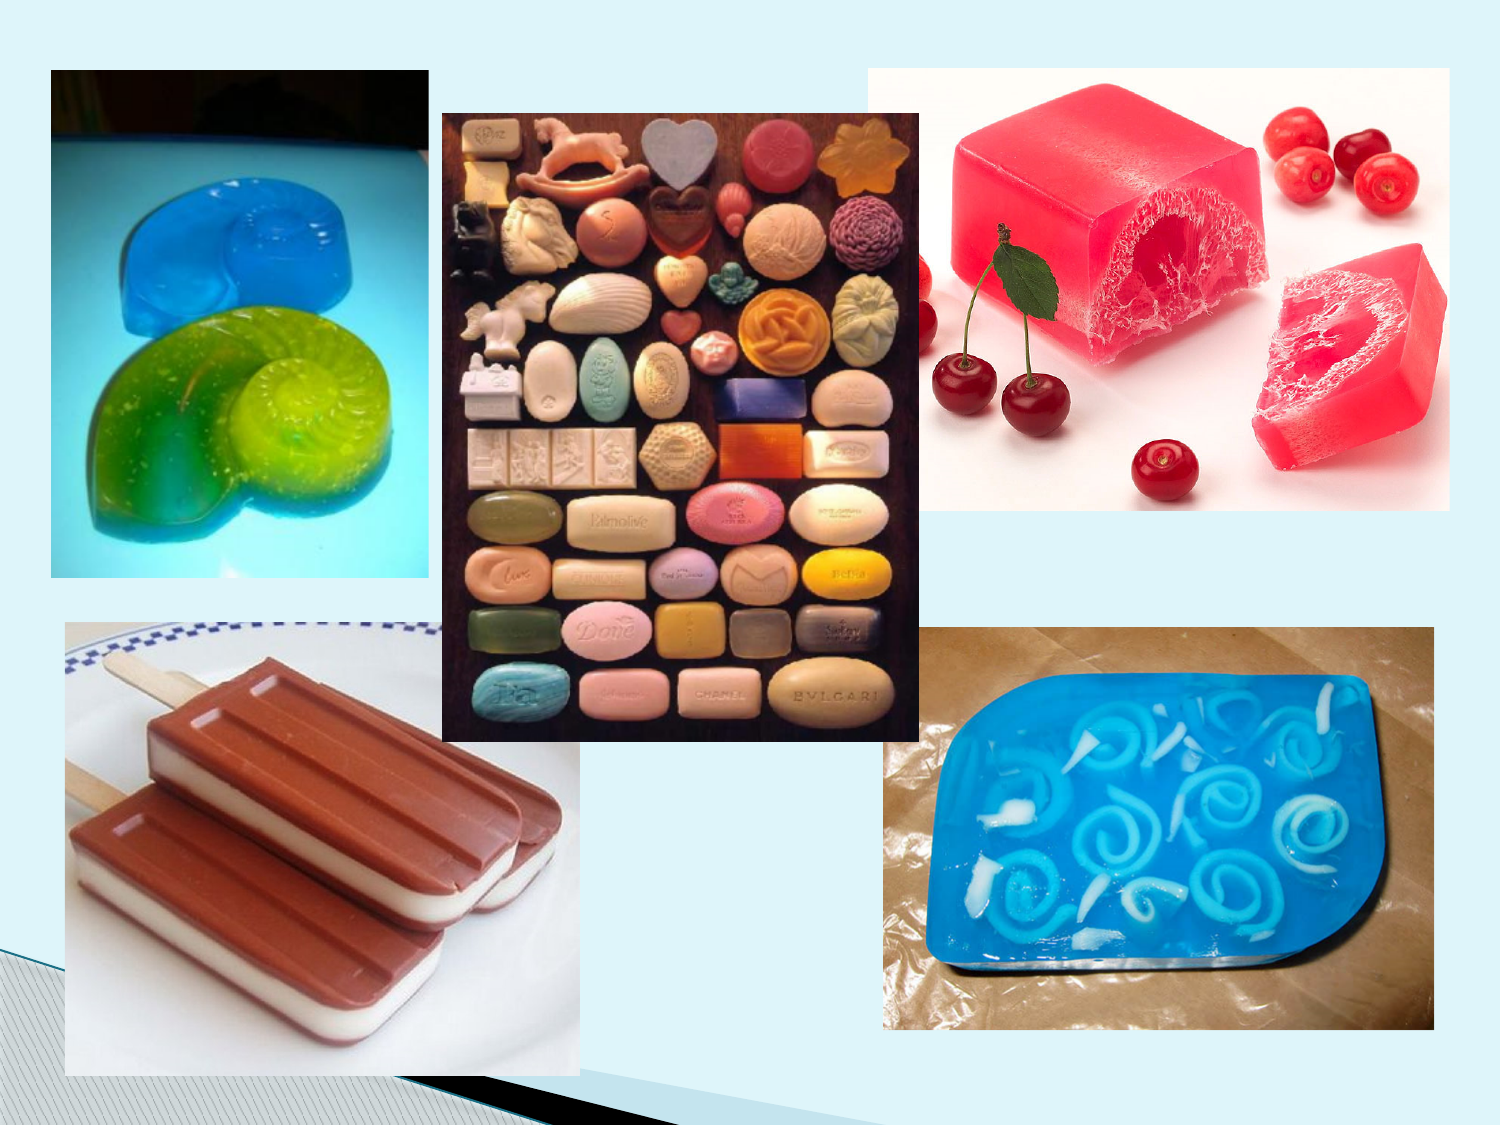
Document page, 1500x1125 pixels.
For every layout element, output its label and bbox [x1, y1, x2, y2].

picture [64, 0, 1450, 1076]
list [50, 69, 429, 599]
